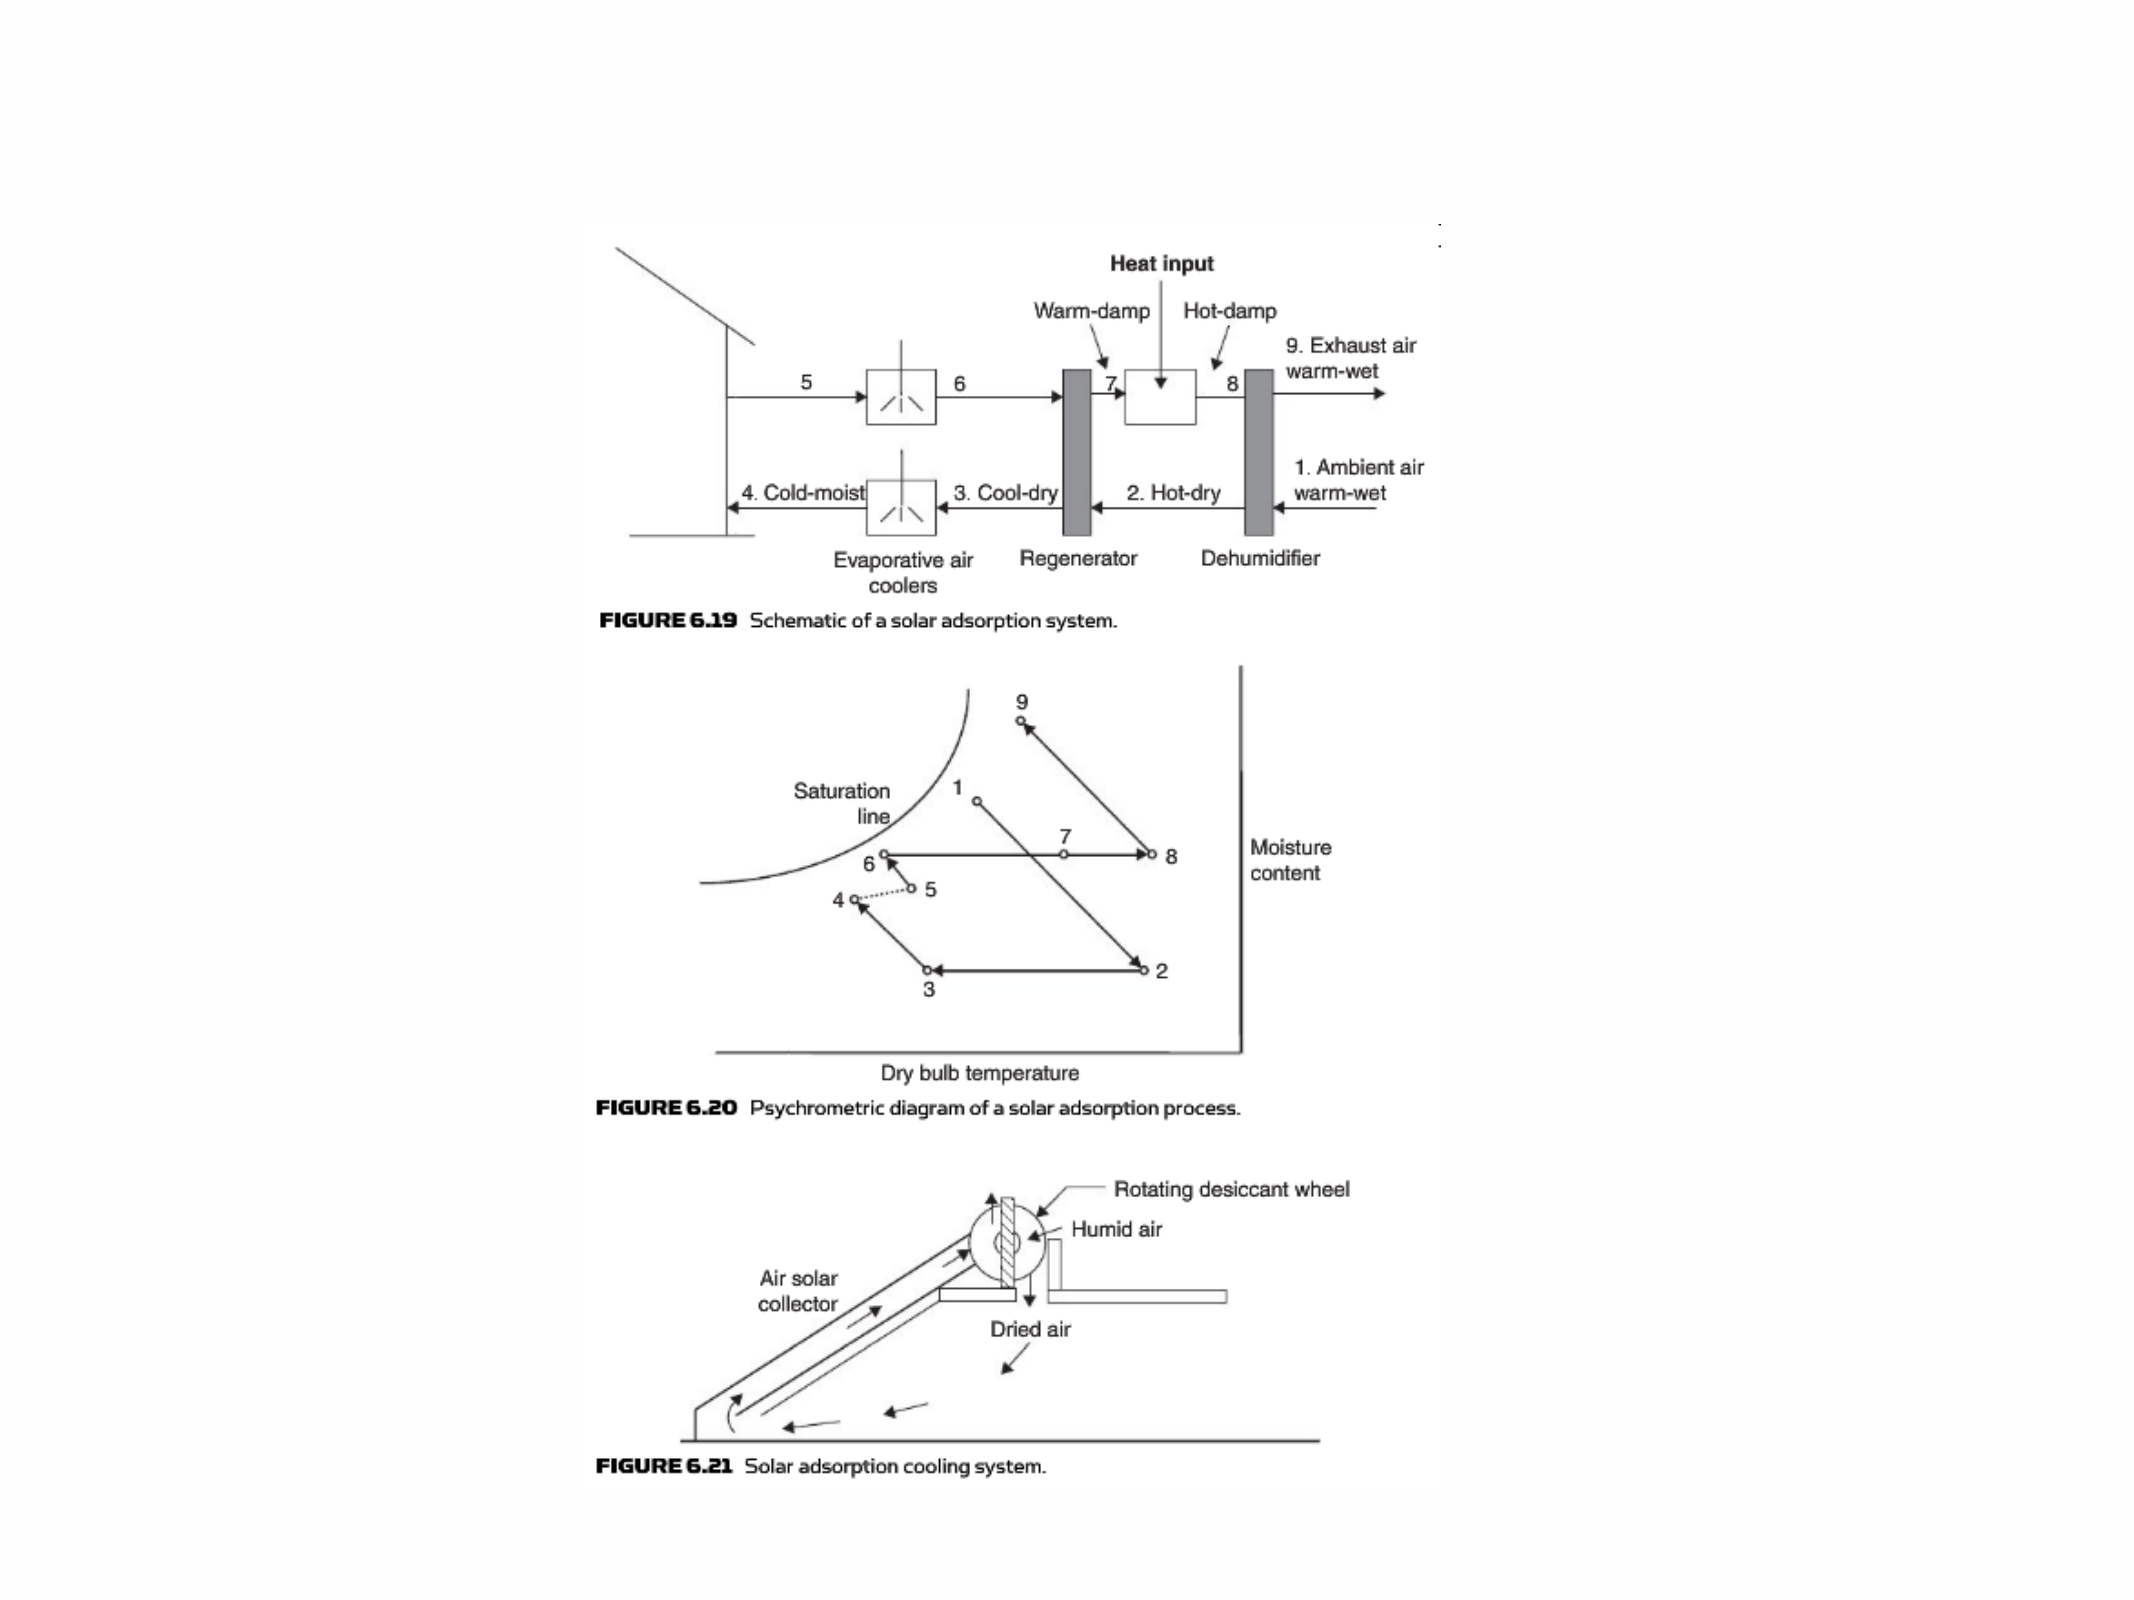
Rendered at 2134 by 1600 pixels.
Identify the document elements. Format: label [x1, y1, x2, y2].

picture [578, 224, 1441, 1488]
